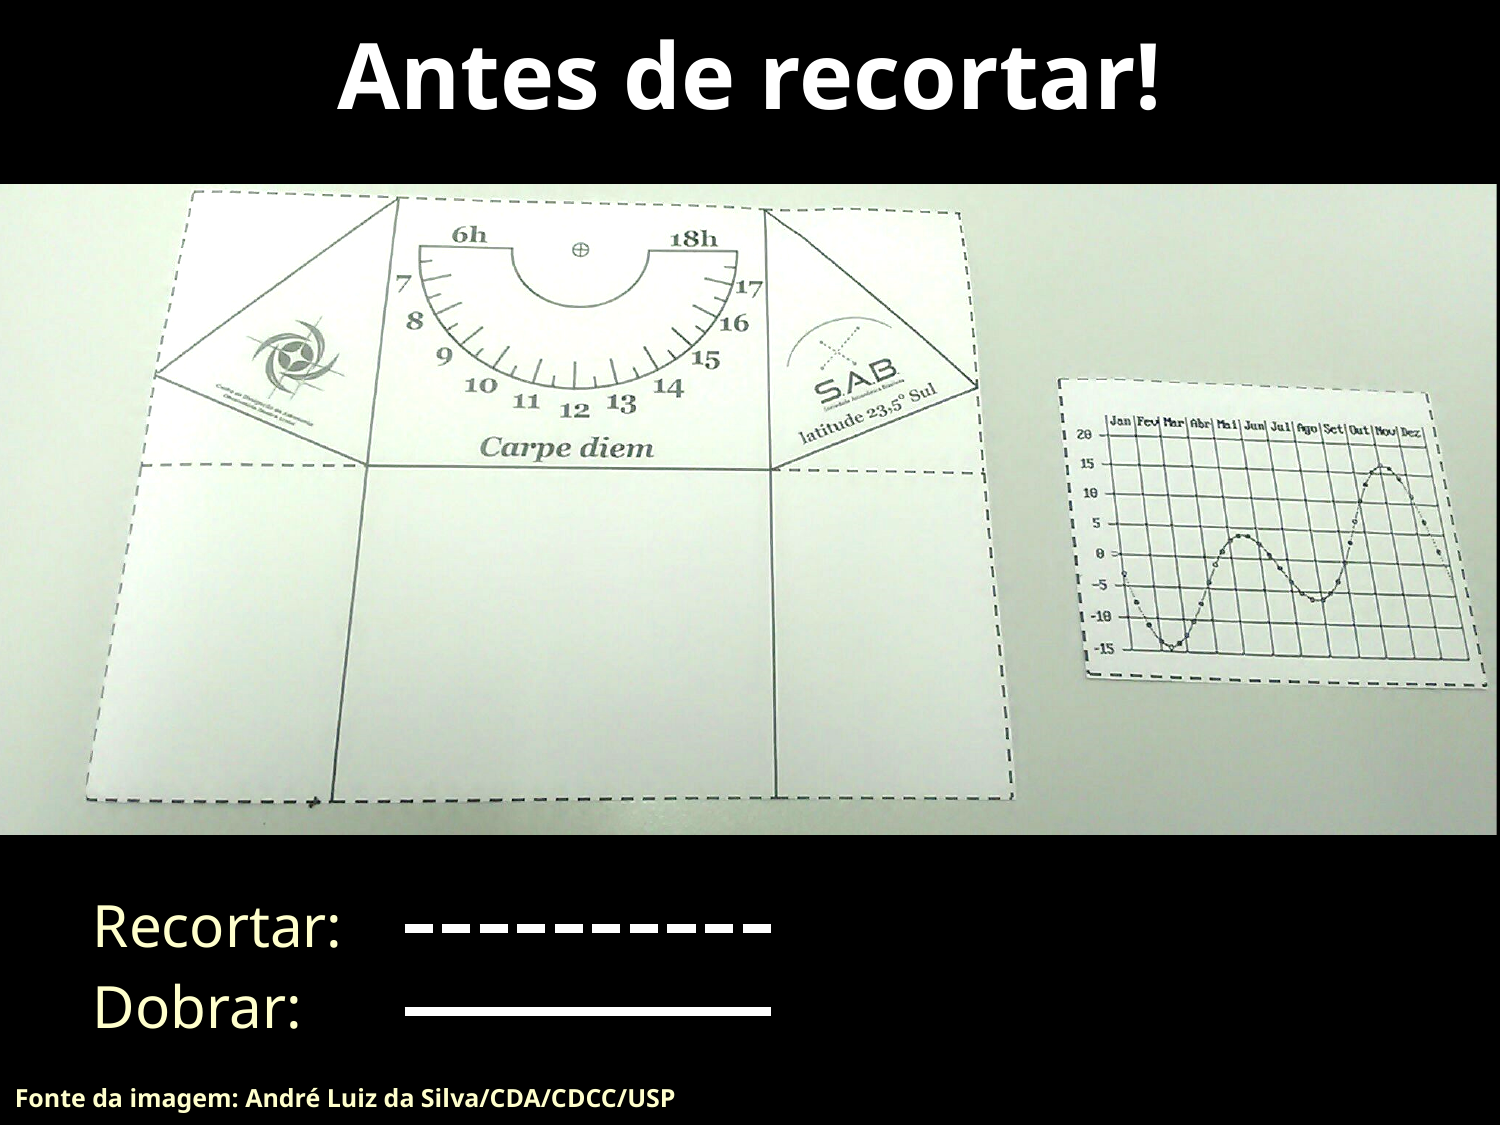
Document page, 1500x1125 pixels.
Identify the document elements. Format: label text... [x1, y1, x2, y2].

title Antes de recortar! [112, 5, 1388, 141]
text_box Fonte da imagem: André Luiz da Silva/CDA/CDCC/USP [0, 1075, 1500, 1121]
text_box Recortar: [78, 881, 386, 967]
text_box Dobrar: [78, 967, 386, 1048]
picture [0, 184, 1497, 835]
